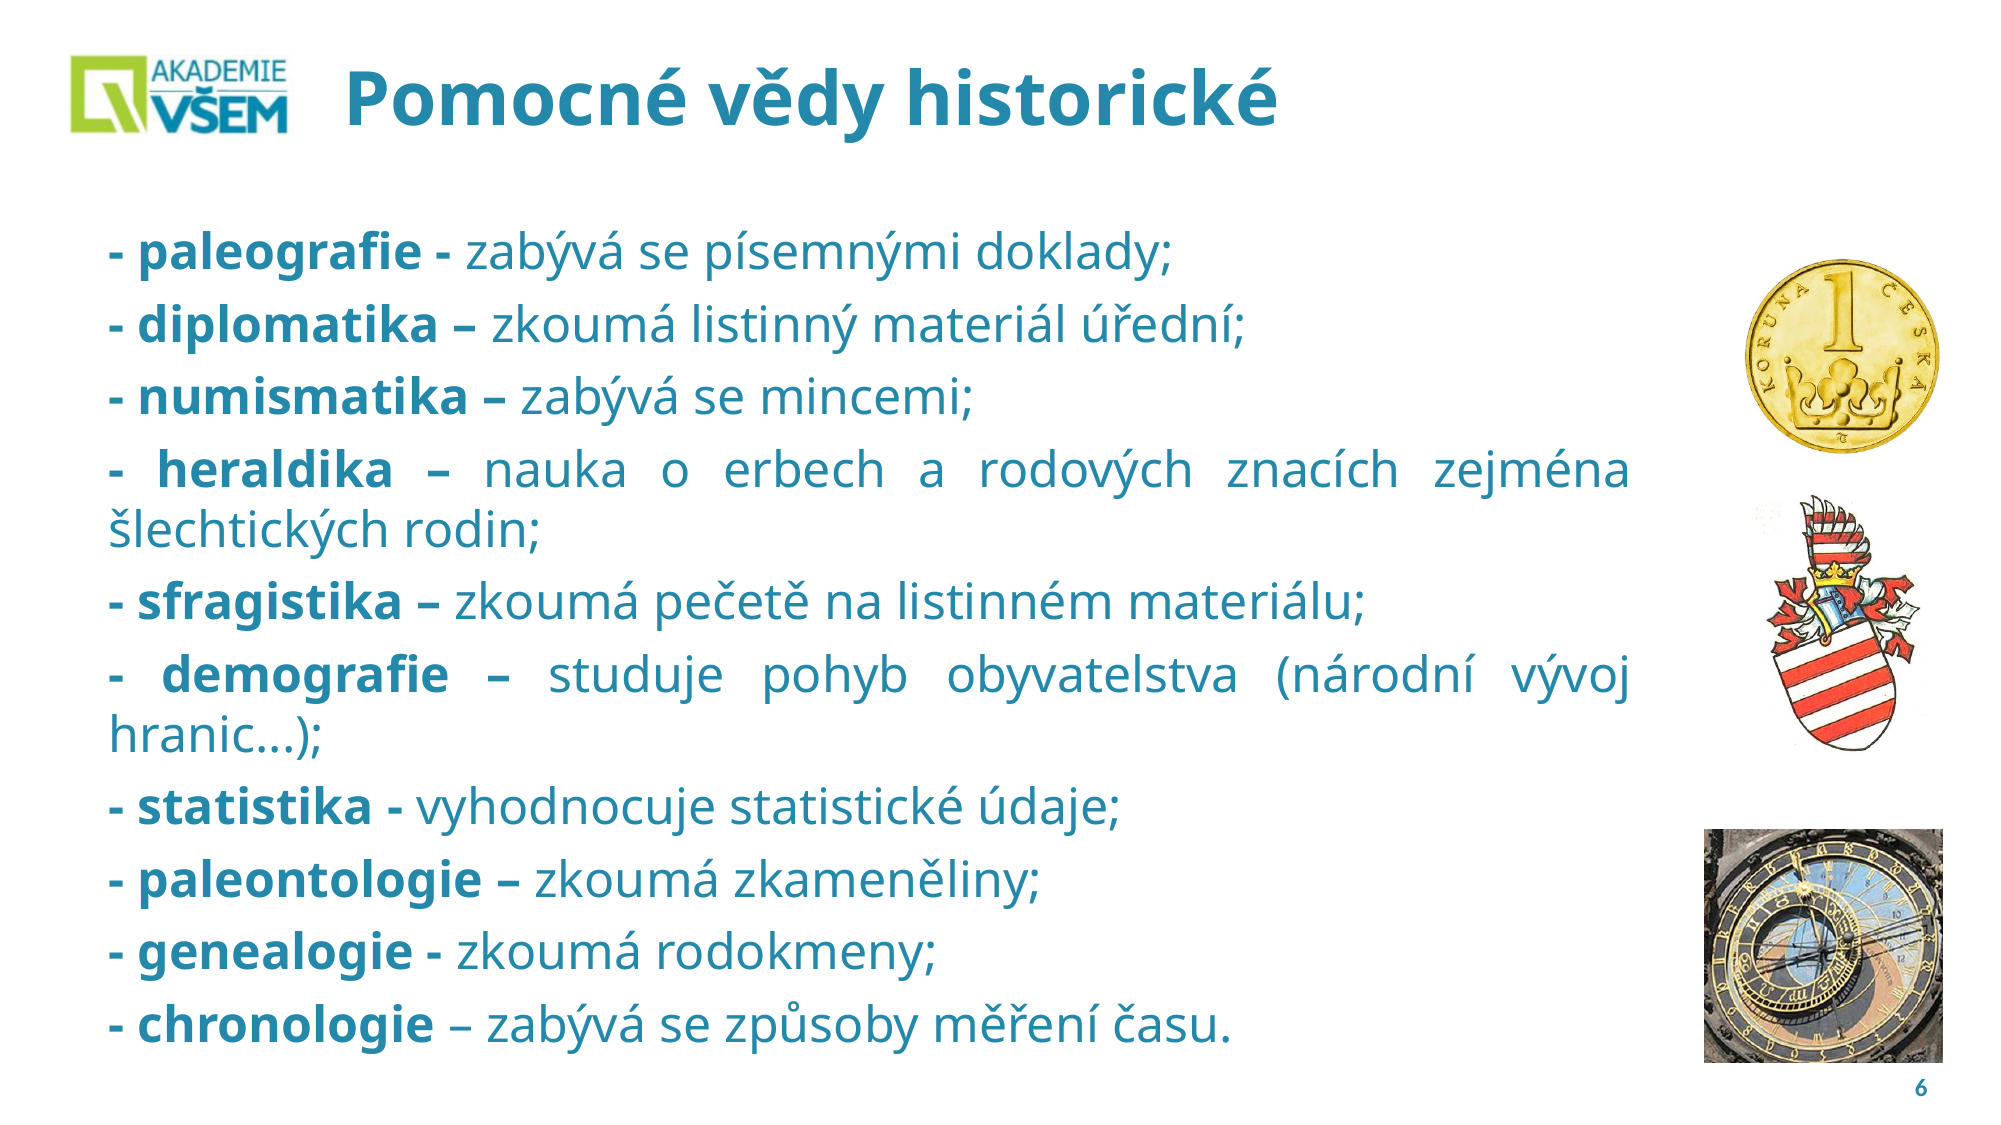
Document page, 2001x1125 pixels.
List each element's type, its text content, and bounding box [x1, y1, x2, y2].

slide_number 6 [1816, 1063, 1943, 1111]
list - paleografie - zabývá se písemnými doklady; - diplomatika – zkoumá listinný materiál úřední; - numismatika – zabývá se mincemi; - heraldika – nauka o erbech a rodových znacích zejména šlechtických rodin; - sfragistika – zkoumá pečetě na listinném materiálu; - demografie – studuje pohyb obyvatelstva (národní vývoj hranic...); - statistika - vyhodnocuje statistické údaje; - paleontologie – zkoumá zkameněliny; - genealogie - zkoumá rodokmeny; - chronologie – zabývá se způsoby měření času. [93, 212, 1648, 1125]
picture [1755, 490, 1933, 757]
picture [1704, 829, 1943, 1063]
picture [1744, 258, 1940, 454]
picture [60, 42, 301, 142]
title Pomocné vědy historické [328, 42, 1940, 149]
